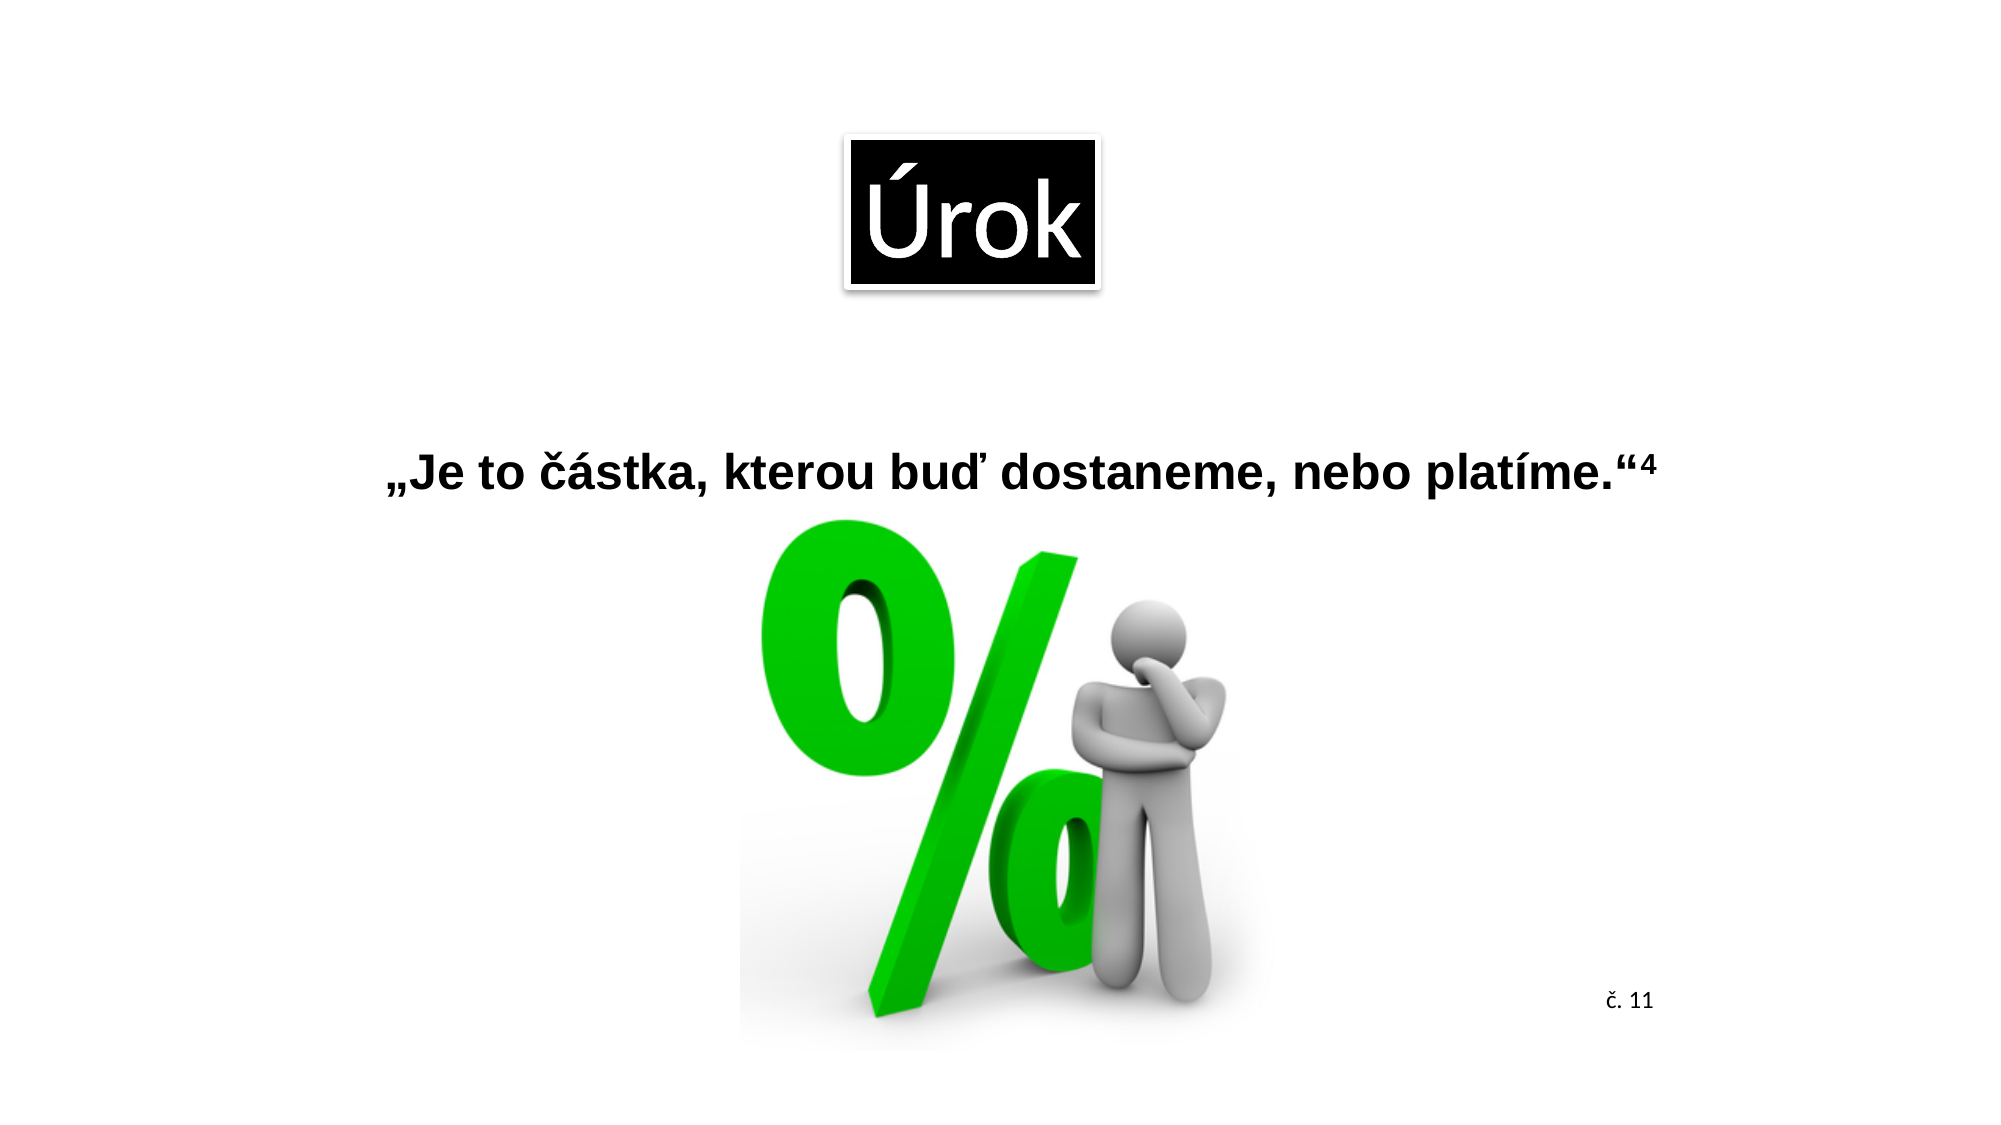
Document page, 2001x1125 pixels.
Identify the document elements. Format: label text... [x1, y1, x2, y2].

text_box č. 11 [1591, 975, 1669, 1021]
picture [739, 503, 1275, 1051]
text_box Úrok [844, 134, 1101, 290]
text_box „Je to částka, kterou buď dostaneme, nebo platíme.“4 [291, 432, 1750, 508]
